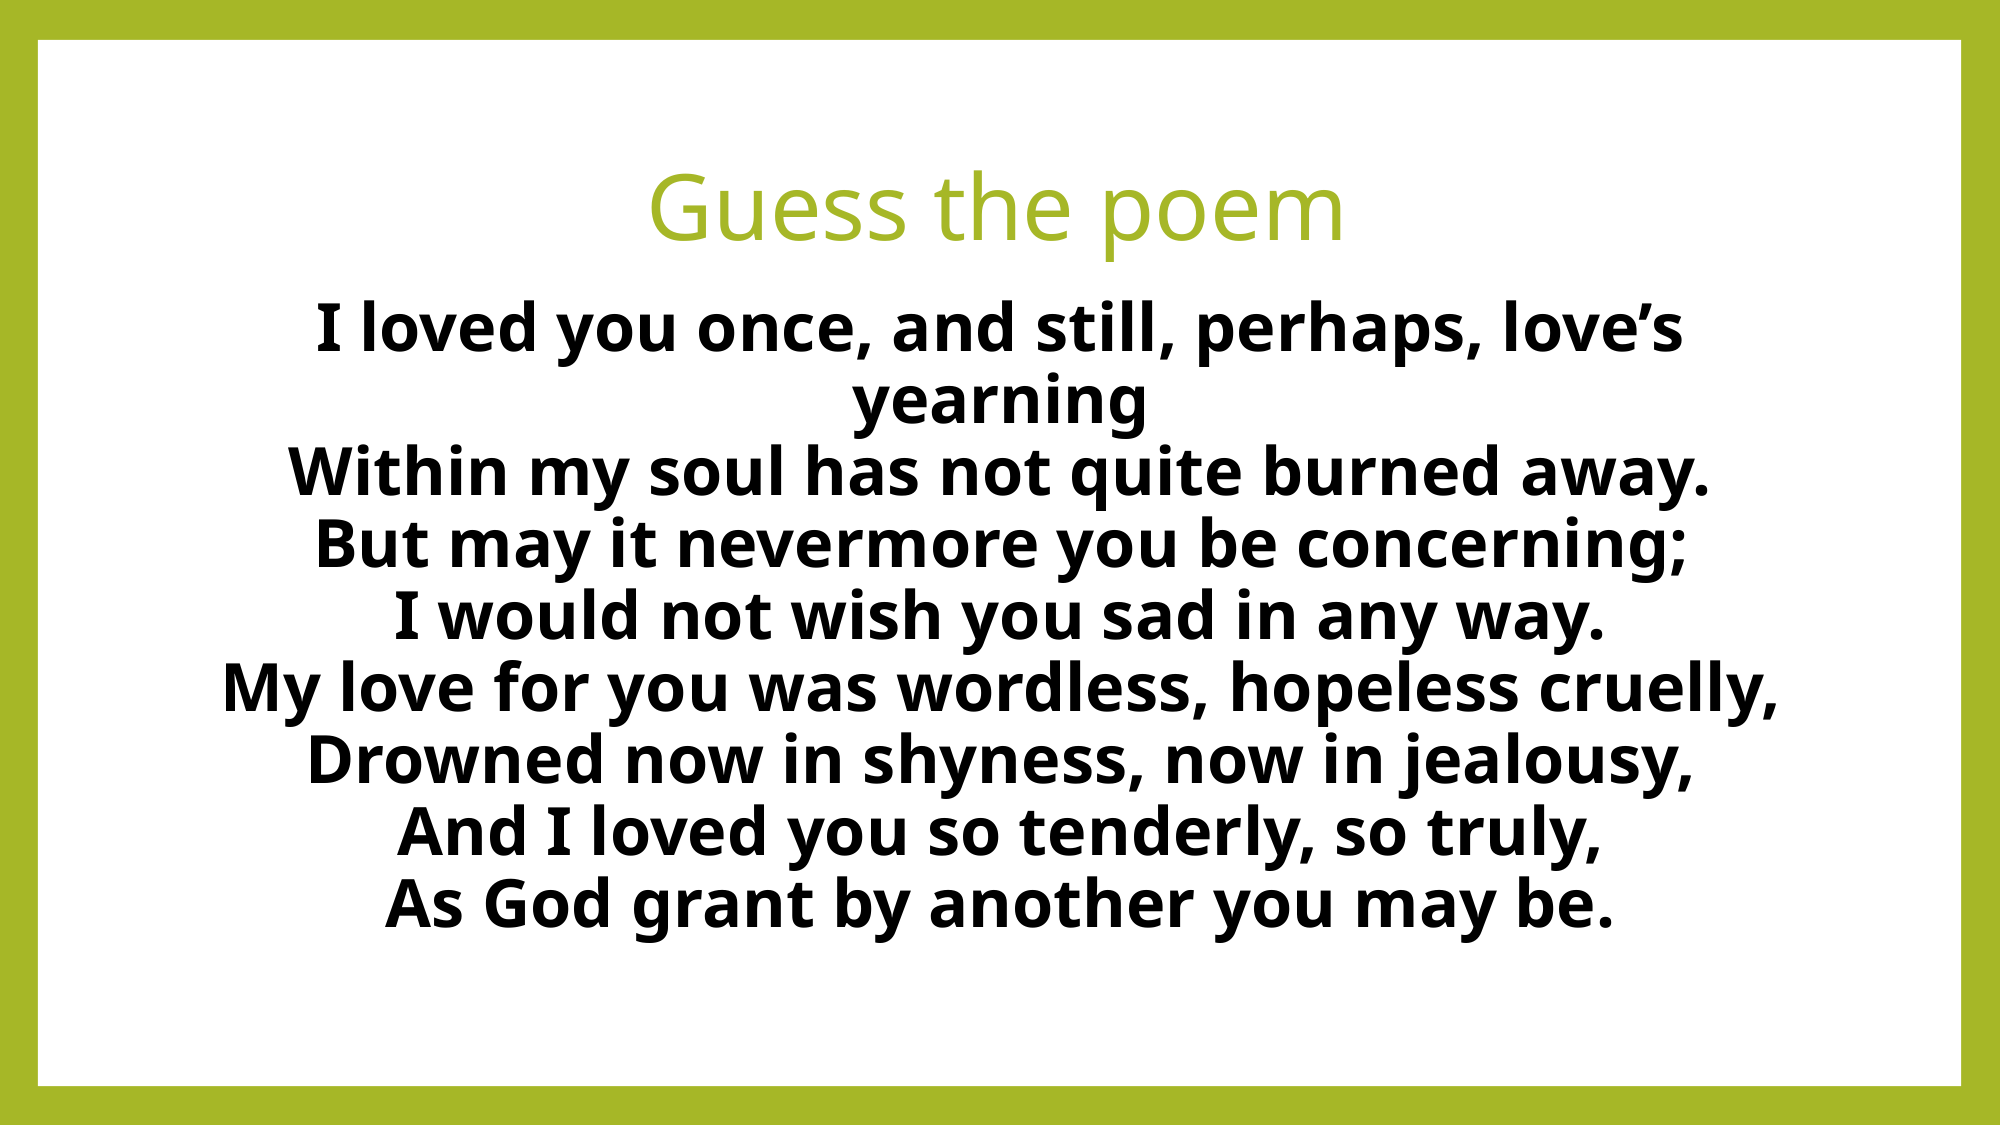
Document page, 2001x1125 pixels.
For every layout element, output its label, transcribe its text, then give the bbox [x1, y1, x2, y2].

list I loved you once, and still, perhaps, love’s yearning Within my soul has not quite burned away. But may it nevermore you be concerning; I would not wish you sad in any way. My love for you was wordless, hopeless cruelly, Drowned now in shyness, now in jealousy, And I loved you so tenderly, so truly, As God grant by another you may be. [187, 286, 1808, 1000]
title Guess the poem [187, 99, 1808, 286]
